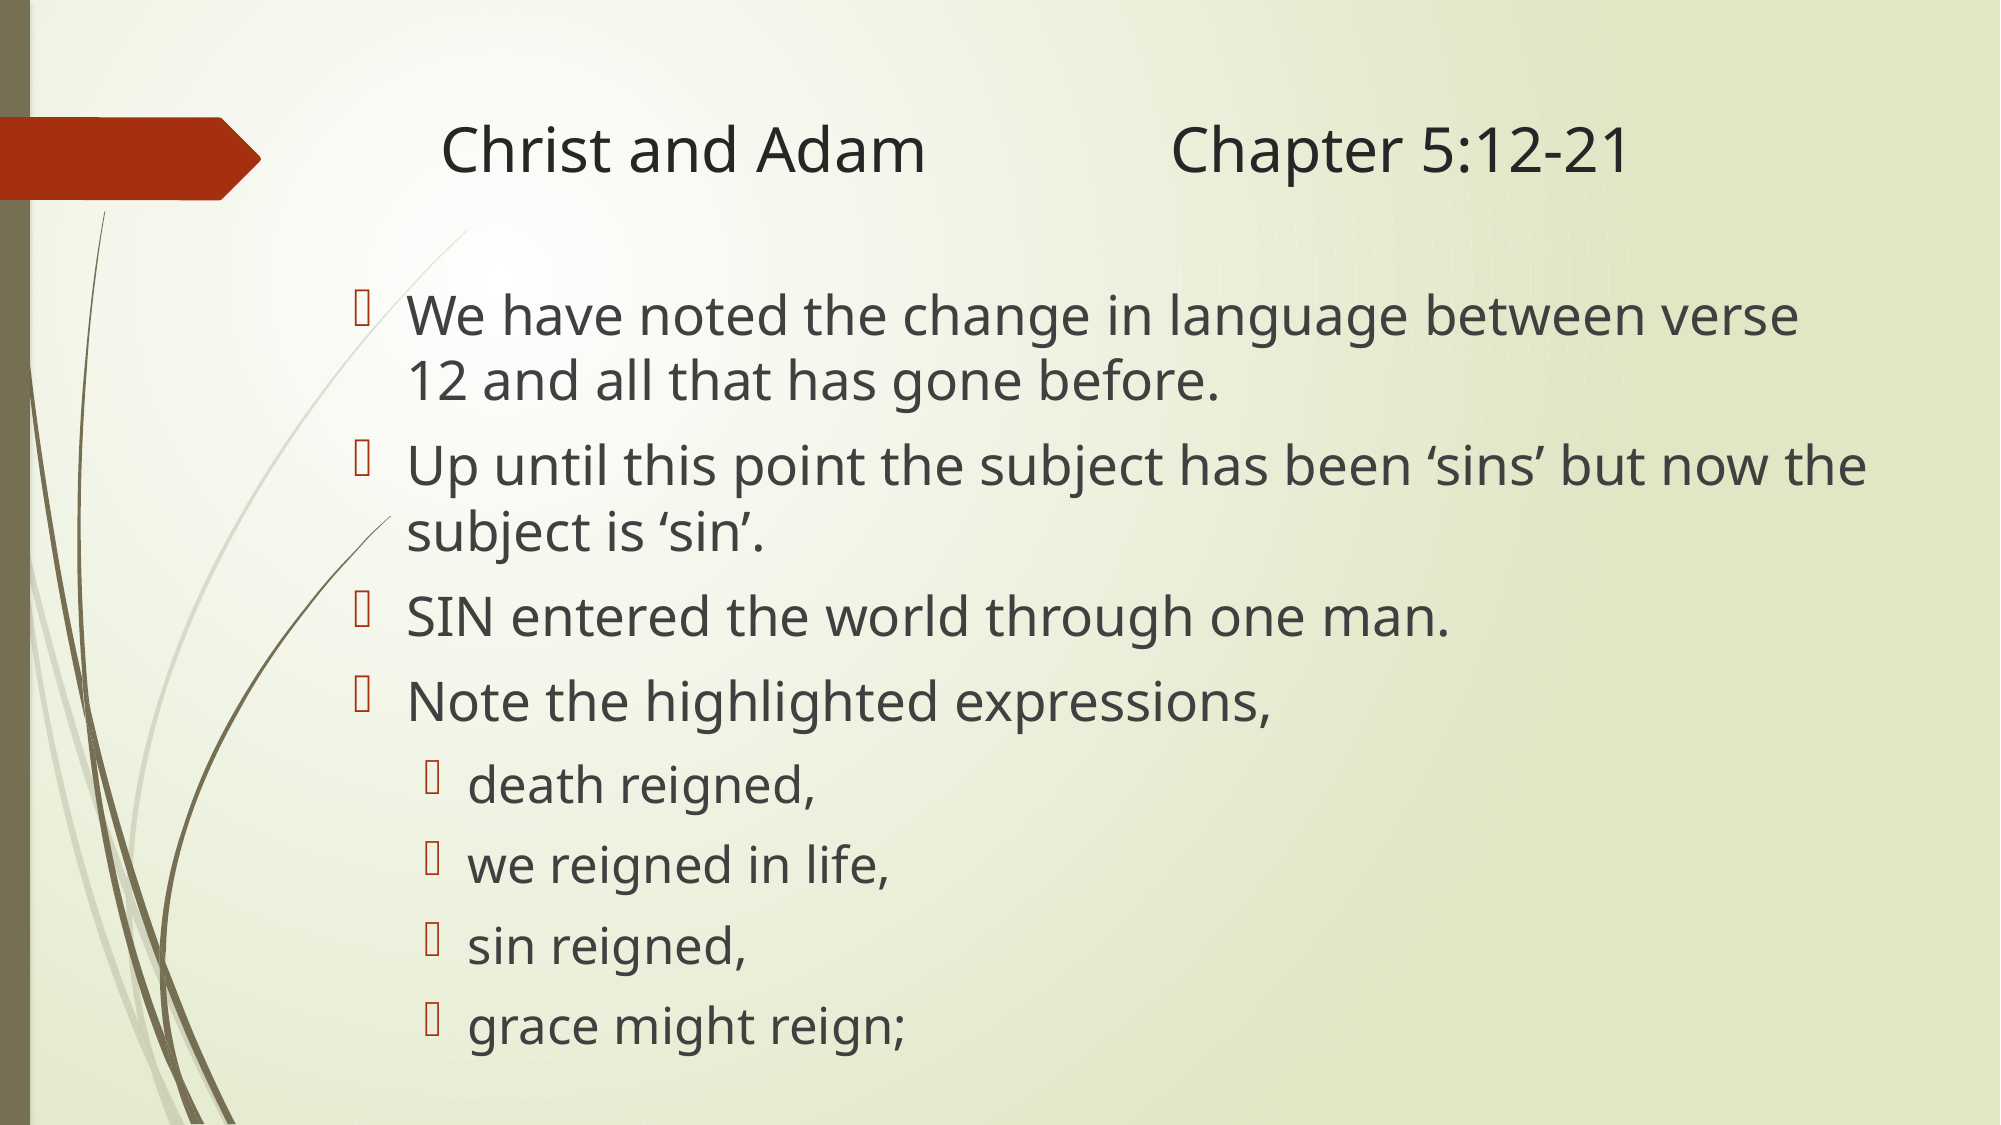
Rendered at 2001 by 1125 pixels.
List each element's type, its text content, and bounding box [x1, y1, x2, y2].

list We have noted the change in language between verse 12 and all that has gone before. Up until this point the subject has been ‘sins’ but now the subject is ‘sin’. SIN entered the world through one man. Note the highlighted expressions, death reigned, we reigned in life, sin reigned, grace might reign; [338, 272, 1888, 1071]
title Christ and Adam Chapter 5:12-21 [425, 102, 1888, 243]
